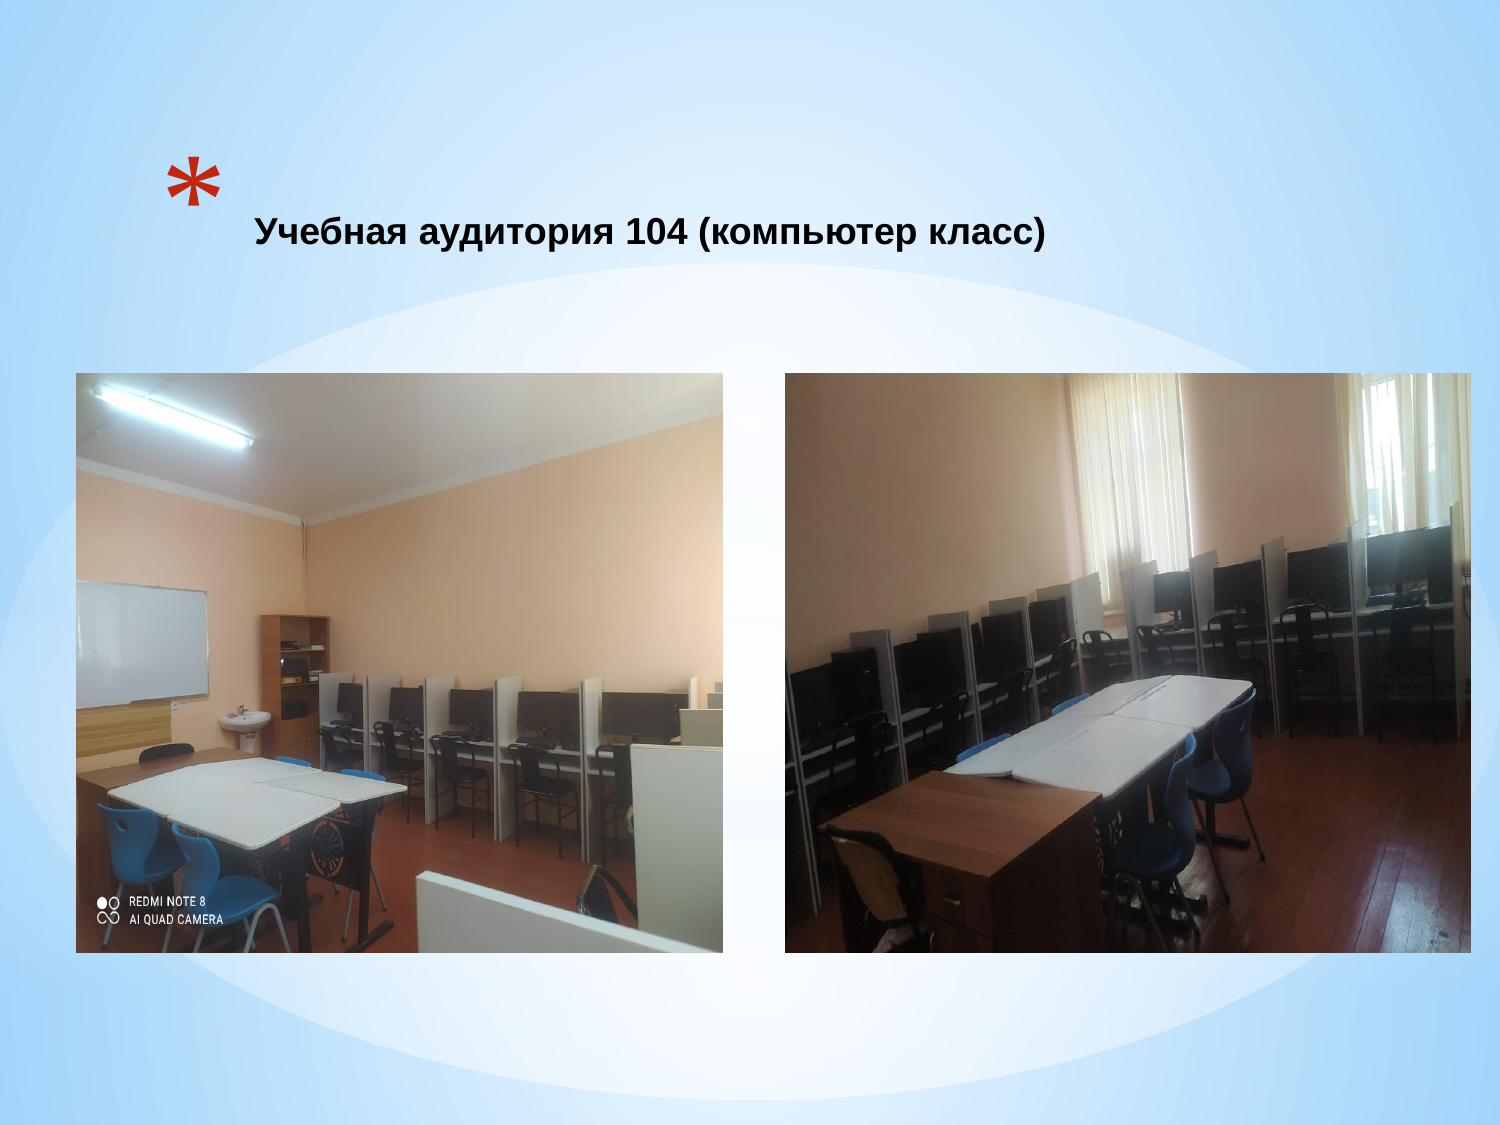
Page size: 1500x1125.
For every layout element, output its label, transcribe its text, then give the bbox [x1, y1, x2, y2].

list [785, 373, 1471, 953]
title Учебная аудитория 104 (компьютер класс) [147, 137, 1216, 325]
picture [76, 373, 723, 953]
